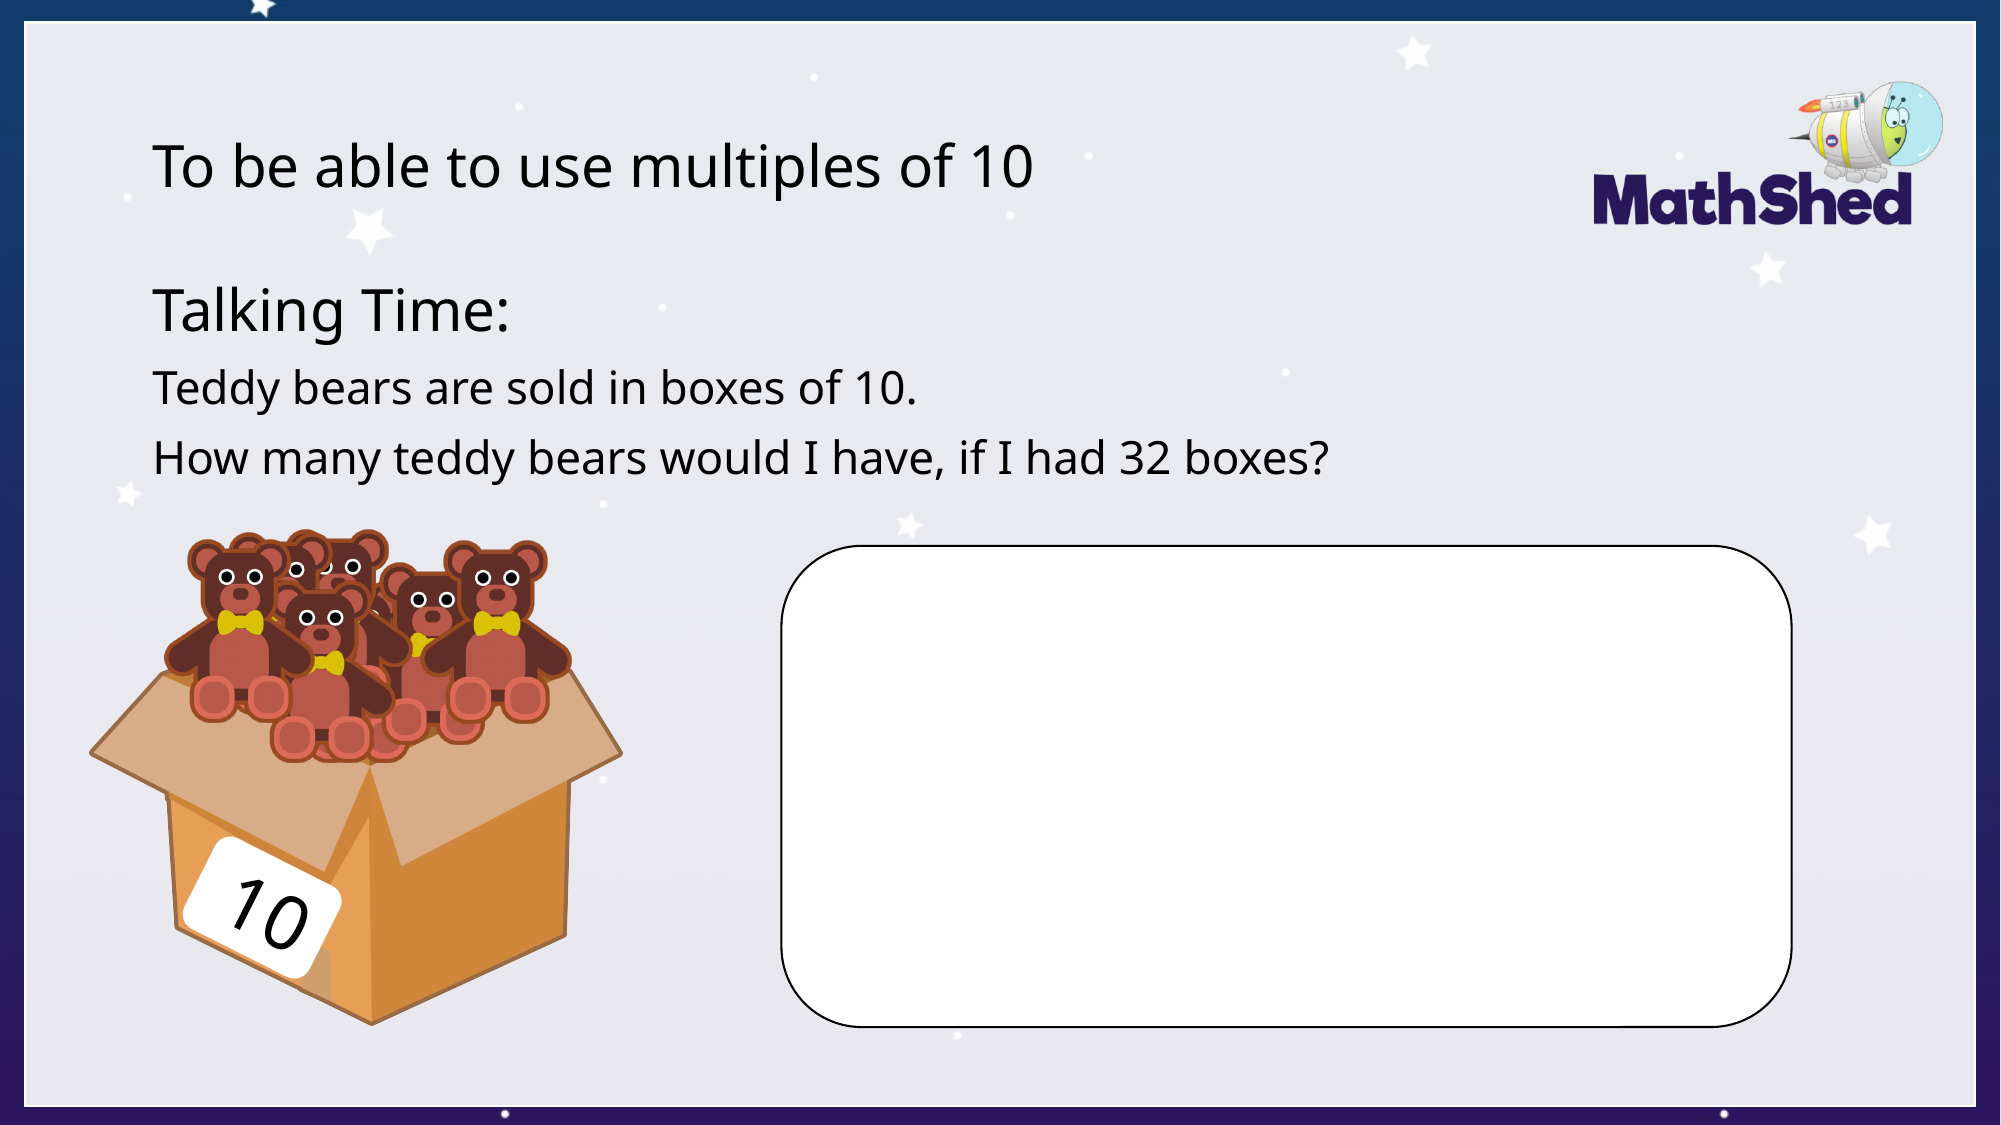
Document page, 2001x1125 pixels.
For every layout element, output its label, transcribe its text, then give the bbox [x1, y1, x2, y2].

picture [0, 0, 2001, 1125]
text_box [780, 544, 1793, 1029]
list Talking Time: Teddy bears are sold in boxes of 10. How many teddy bears would I have, if I had 32 boxes? [137, 273, 1863, 988]
title To be able to use multiples of 10 [137, 59, 1578, 273]
